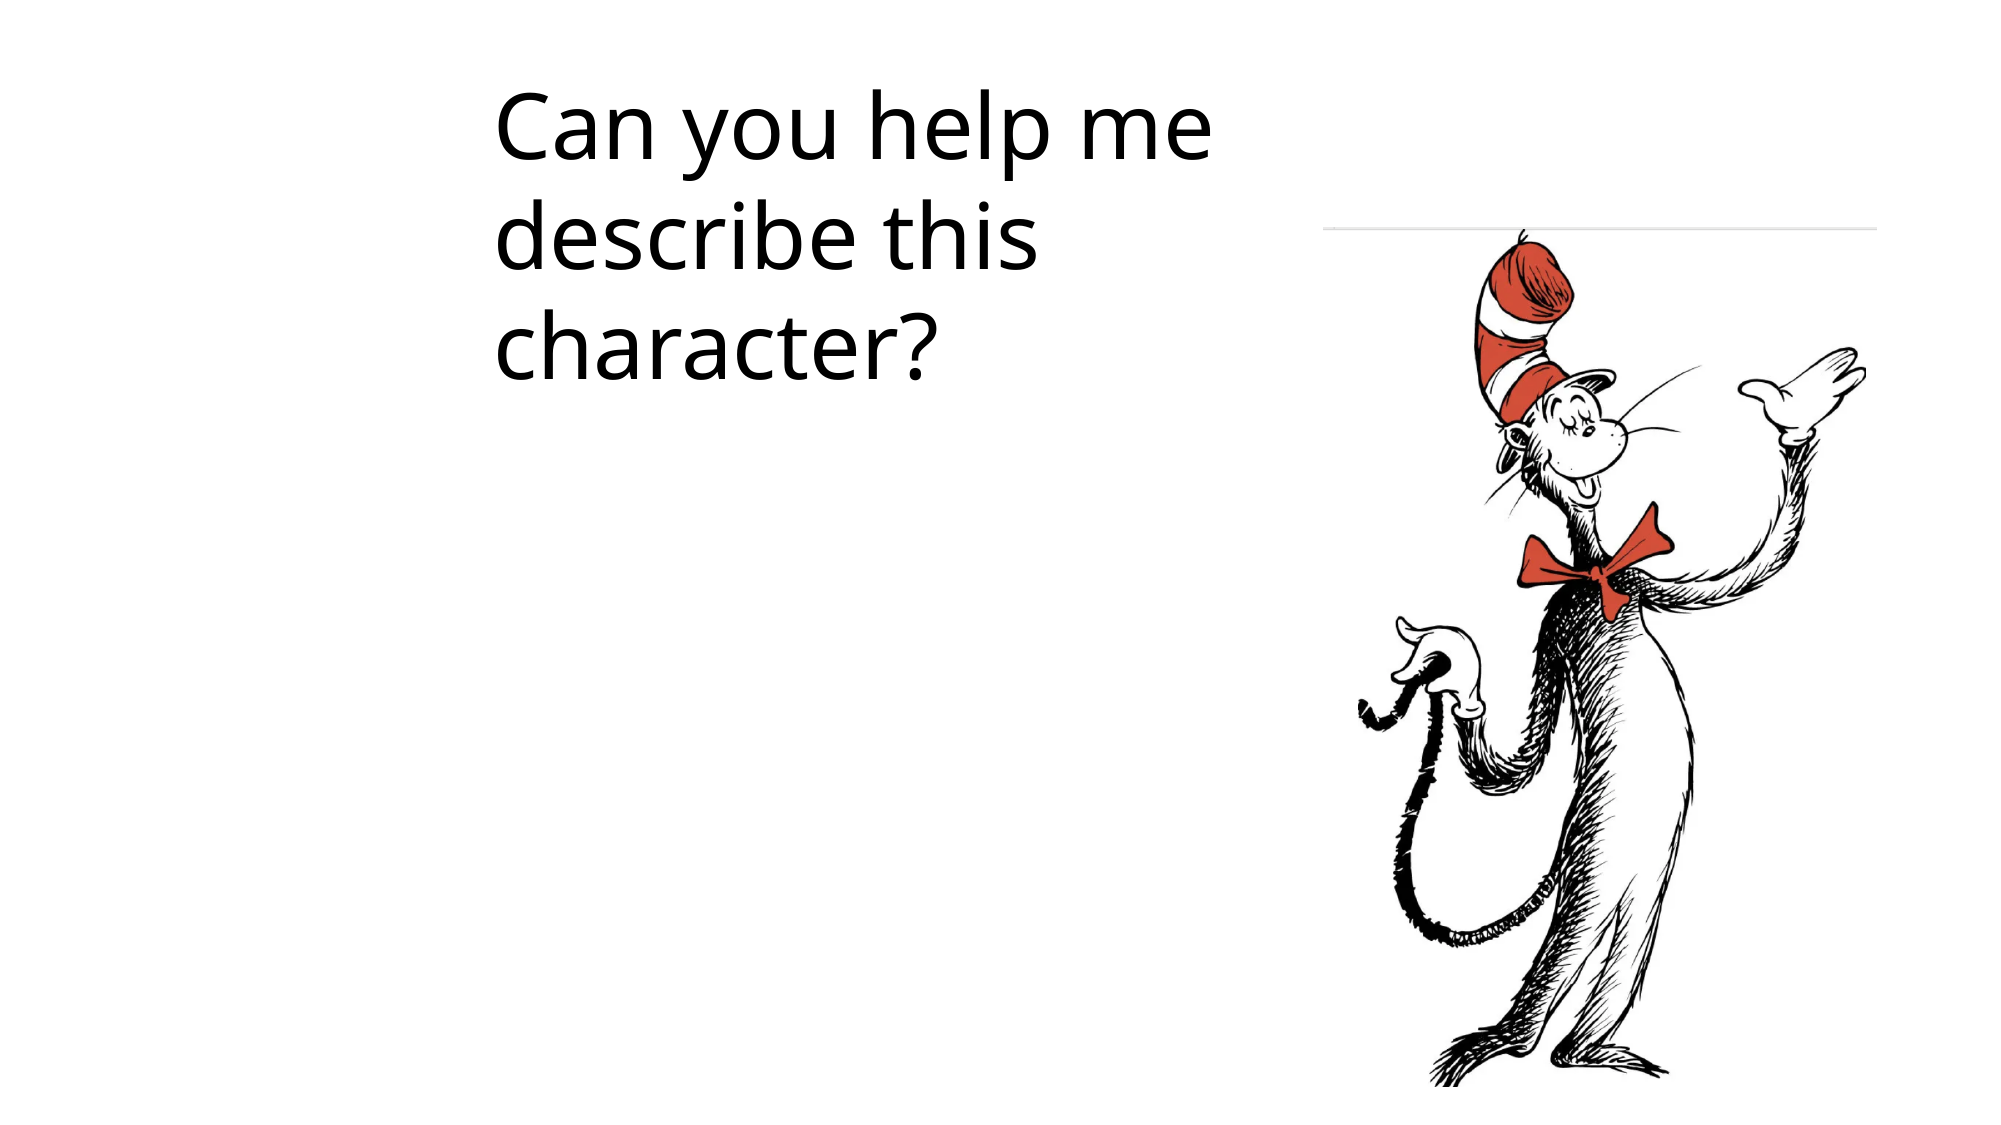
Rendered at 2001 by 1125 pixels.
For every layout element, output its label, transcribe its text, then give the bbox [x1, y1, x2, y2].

text_box Can you help me describe this character? [478, 60, 1479, 406]
picture [1323, 227, 1877, 1087]
